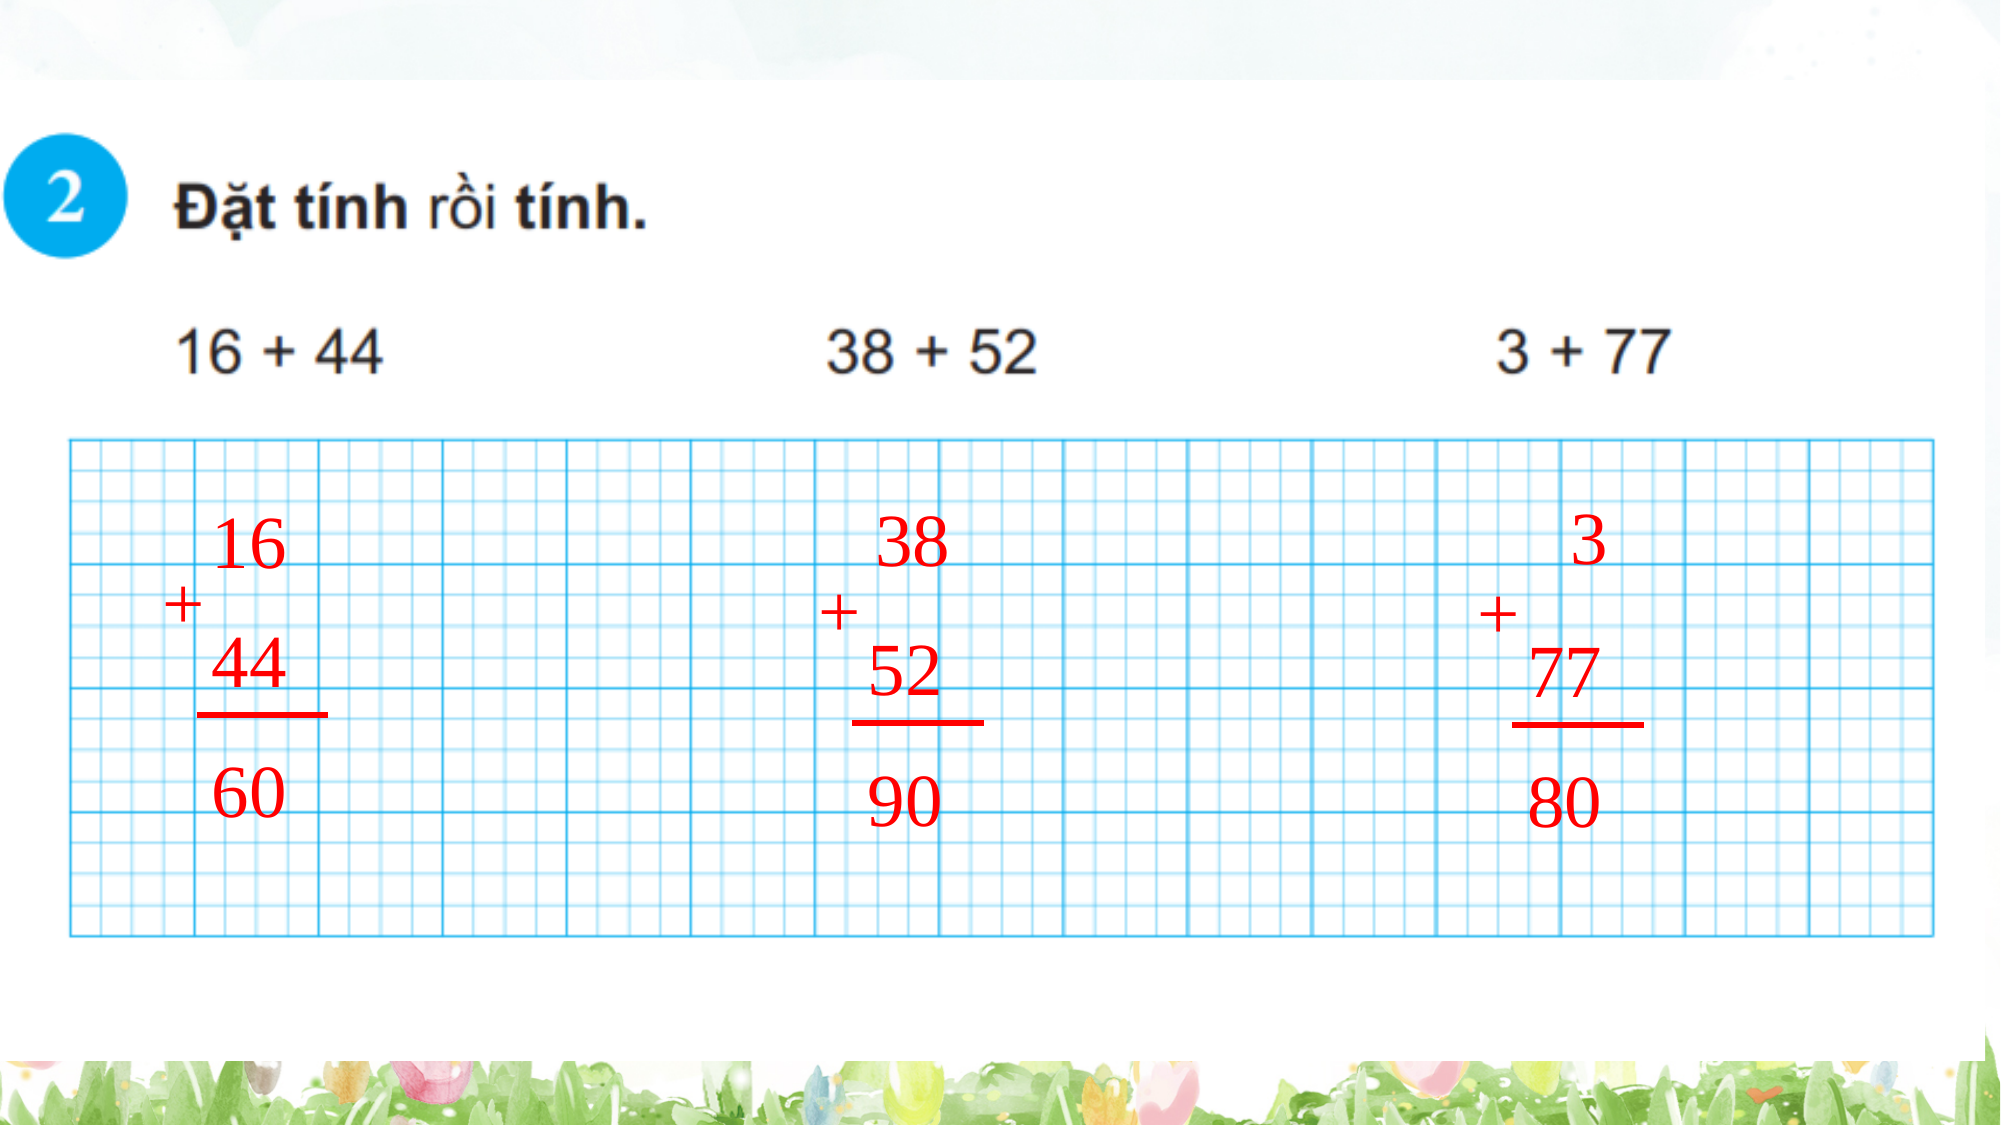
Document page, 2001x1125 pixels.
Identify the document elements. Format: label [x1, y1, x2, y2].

text_box [803, 394, 1001, 850]
text_box [147, 395, 337, 842]
text_box [1462, 482, 1658, 852]
picture [0, 0, 2001, 1125]
